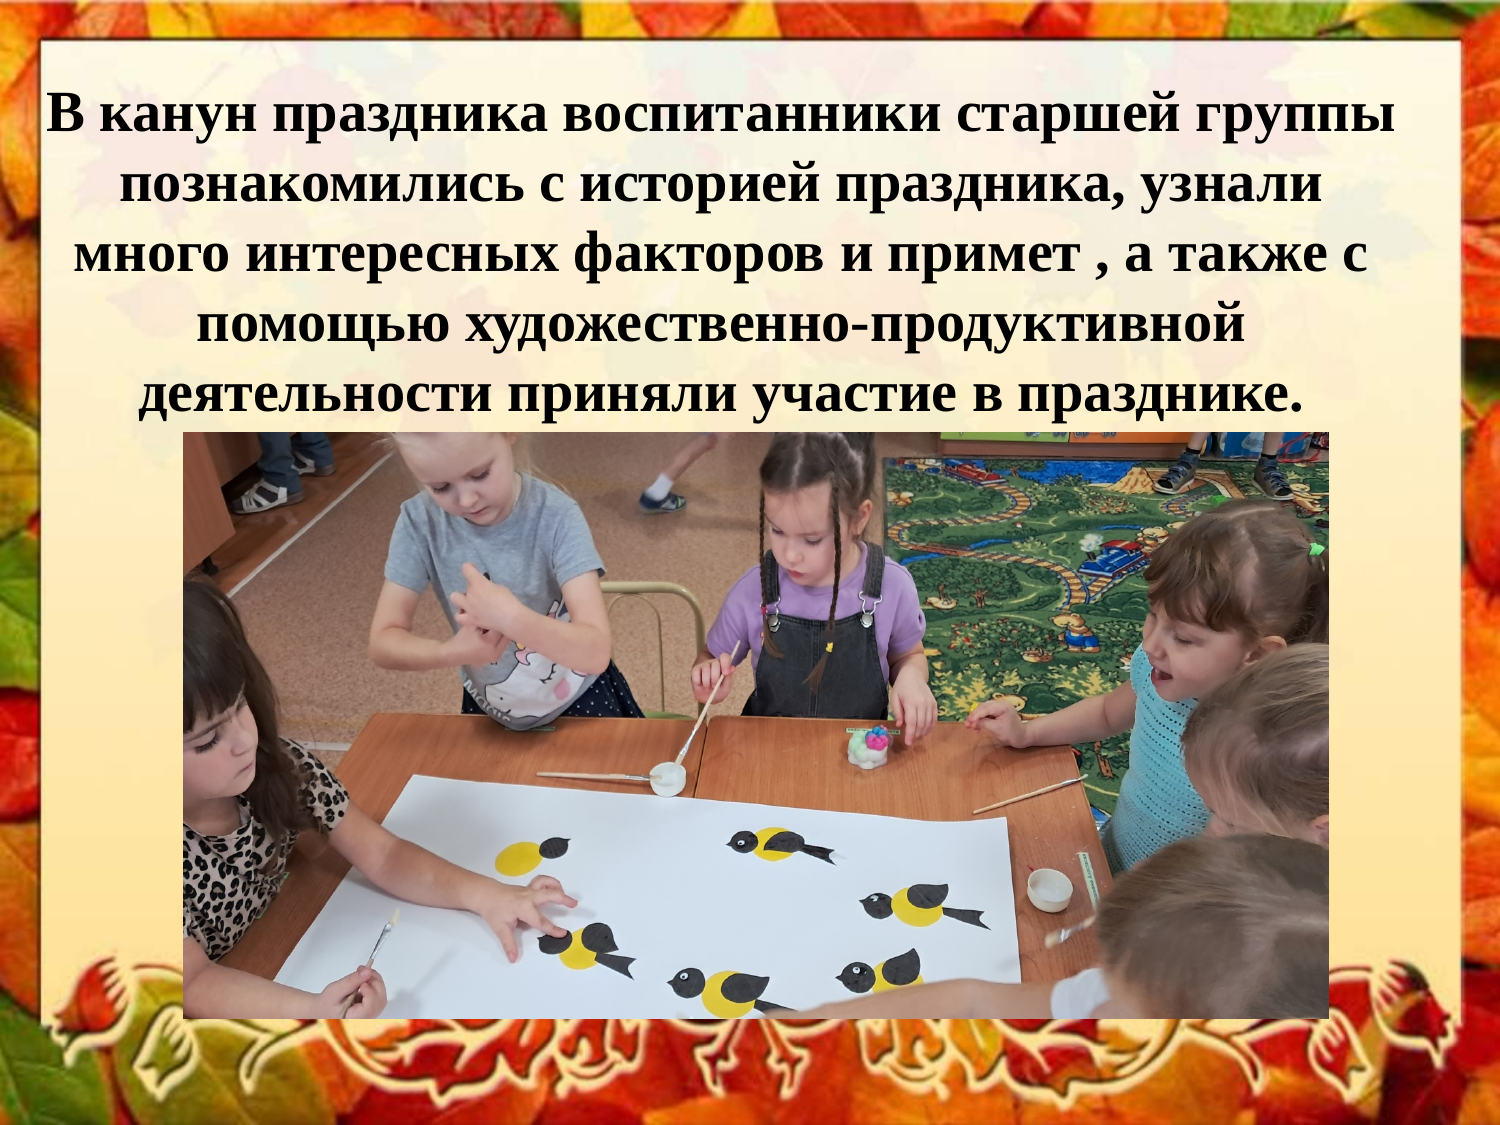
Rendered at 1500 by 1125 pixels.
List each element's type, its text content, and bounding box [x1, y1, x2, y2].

list [74, 184, 904, 918]
picture [0, 0, 1500, 1125]
title В канун праздника воспитанники старшей группы познакомились с историей праздника, узнали много интересных факторов и примет , а также с помощью художественно-продуктивной деятельности приняли участие в празднике. [29, 0, 1414, 537]
